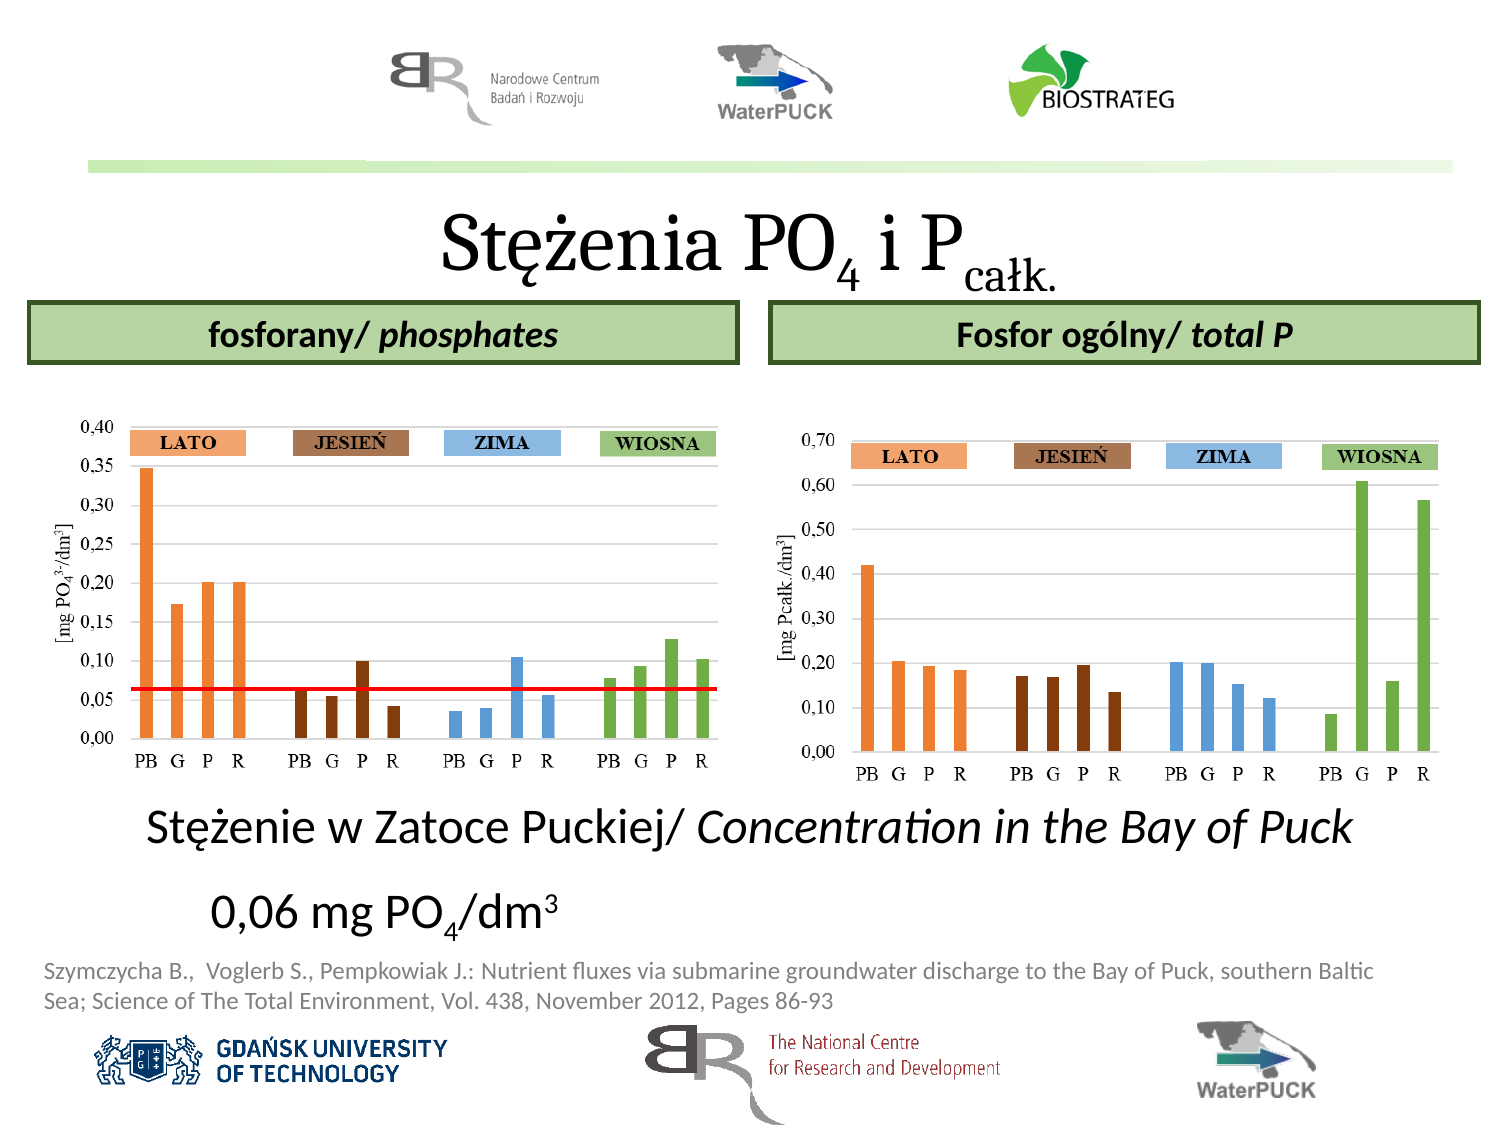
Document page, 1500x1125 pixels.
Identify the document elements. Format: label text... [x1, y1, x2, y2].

picture [366, 28, 1207, 161]
picture [645, 1025, 1000, 1125]
picture [28, 406, 738, 784]
text_box Szymczycha B., Voglerb S., Pempkowiak J.: Nutrient fluxes via submarine groundwater discharge to the Bay of Puck, southern Baltic Sea; Science of The Total Environment, Vol. 438, November 2012, Pages 86-93 [28, 946, 1427, 1022]
text_box Stężenia PO4 i Pcałk. [0, 179, 1500, 309]
text_box Fosfor ogólny/ total P [769, 301, 1480, 363]
text_box fosforany/ phosphates [28, 301, 739, 363]
picture [93, 1034, 448, 1085]
text_box Stężenie w Zatoce Puckiej/ Concentration in the Bay of Puck 0,06 mg PO4/dm3 [60, 786, 1439, 955]
picture [749, 420, 1459, 797]
picture [1197, 1021, 1316, 1098]
text_box [88, 160, 1453, 173]
